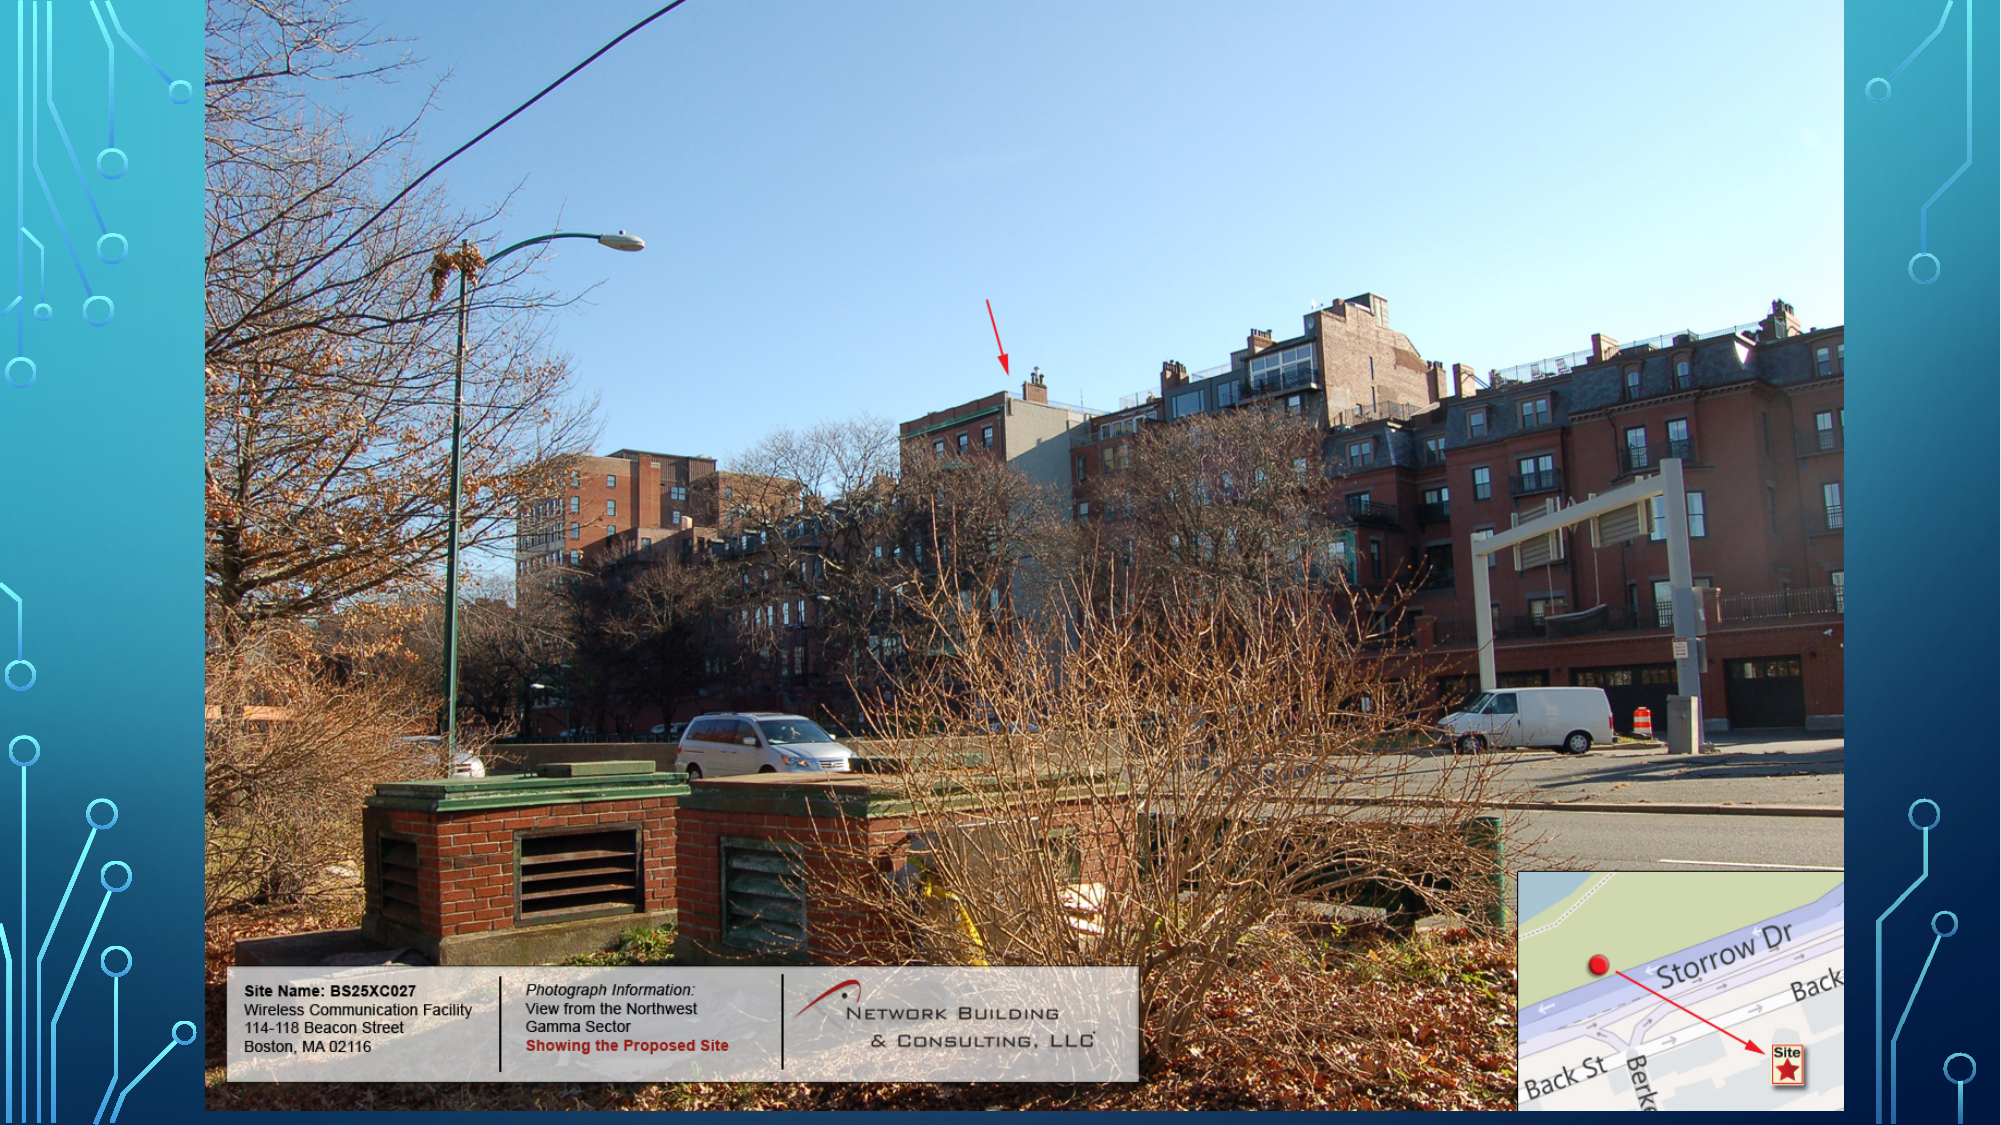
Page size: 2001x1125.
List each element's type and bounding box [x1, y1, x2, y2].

list [204, 0, 1845, 1111]
